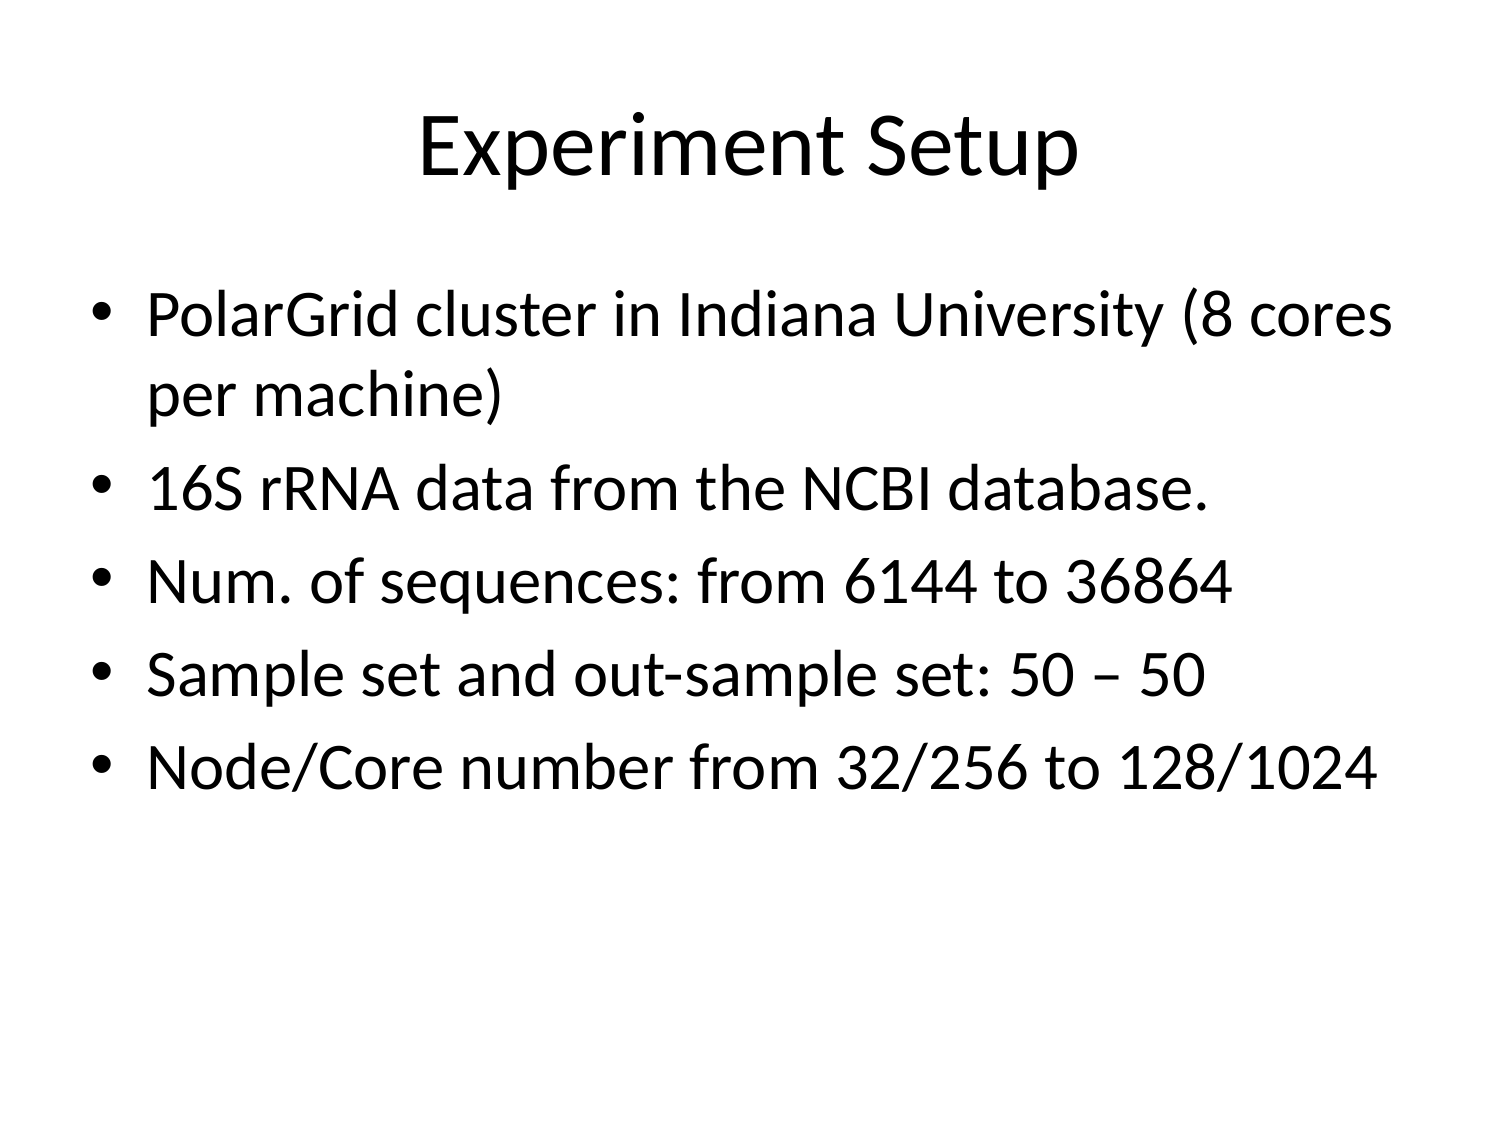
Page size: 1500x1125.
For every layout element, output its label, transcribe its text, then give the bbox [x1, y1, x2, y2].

title Experiment Setup [75, 45, 1425, 233]
list PolarGrid cluster in Indiana University (8 cores per machine) 16S rRNA data from the NCBI database. Num. of sequences: from 6144 to 36864 Sample set and out-sample set: 50 – 50 Node/Core number from 32/256 to 128/1024 [75, 262, 1425, 1005]
